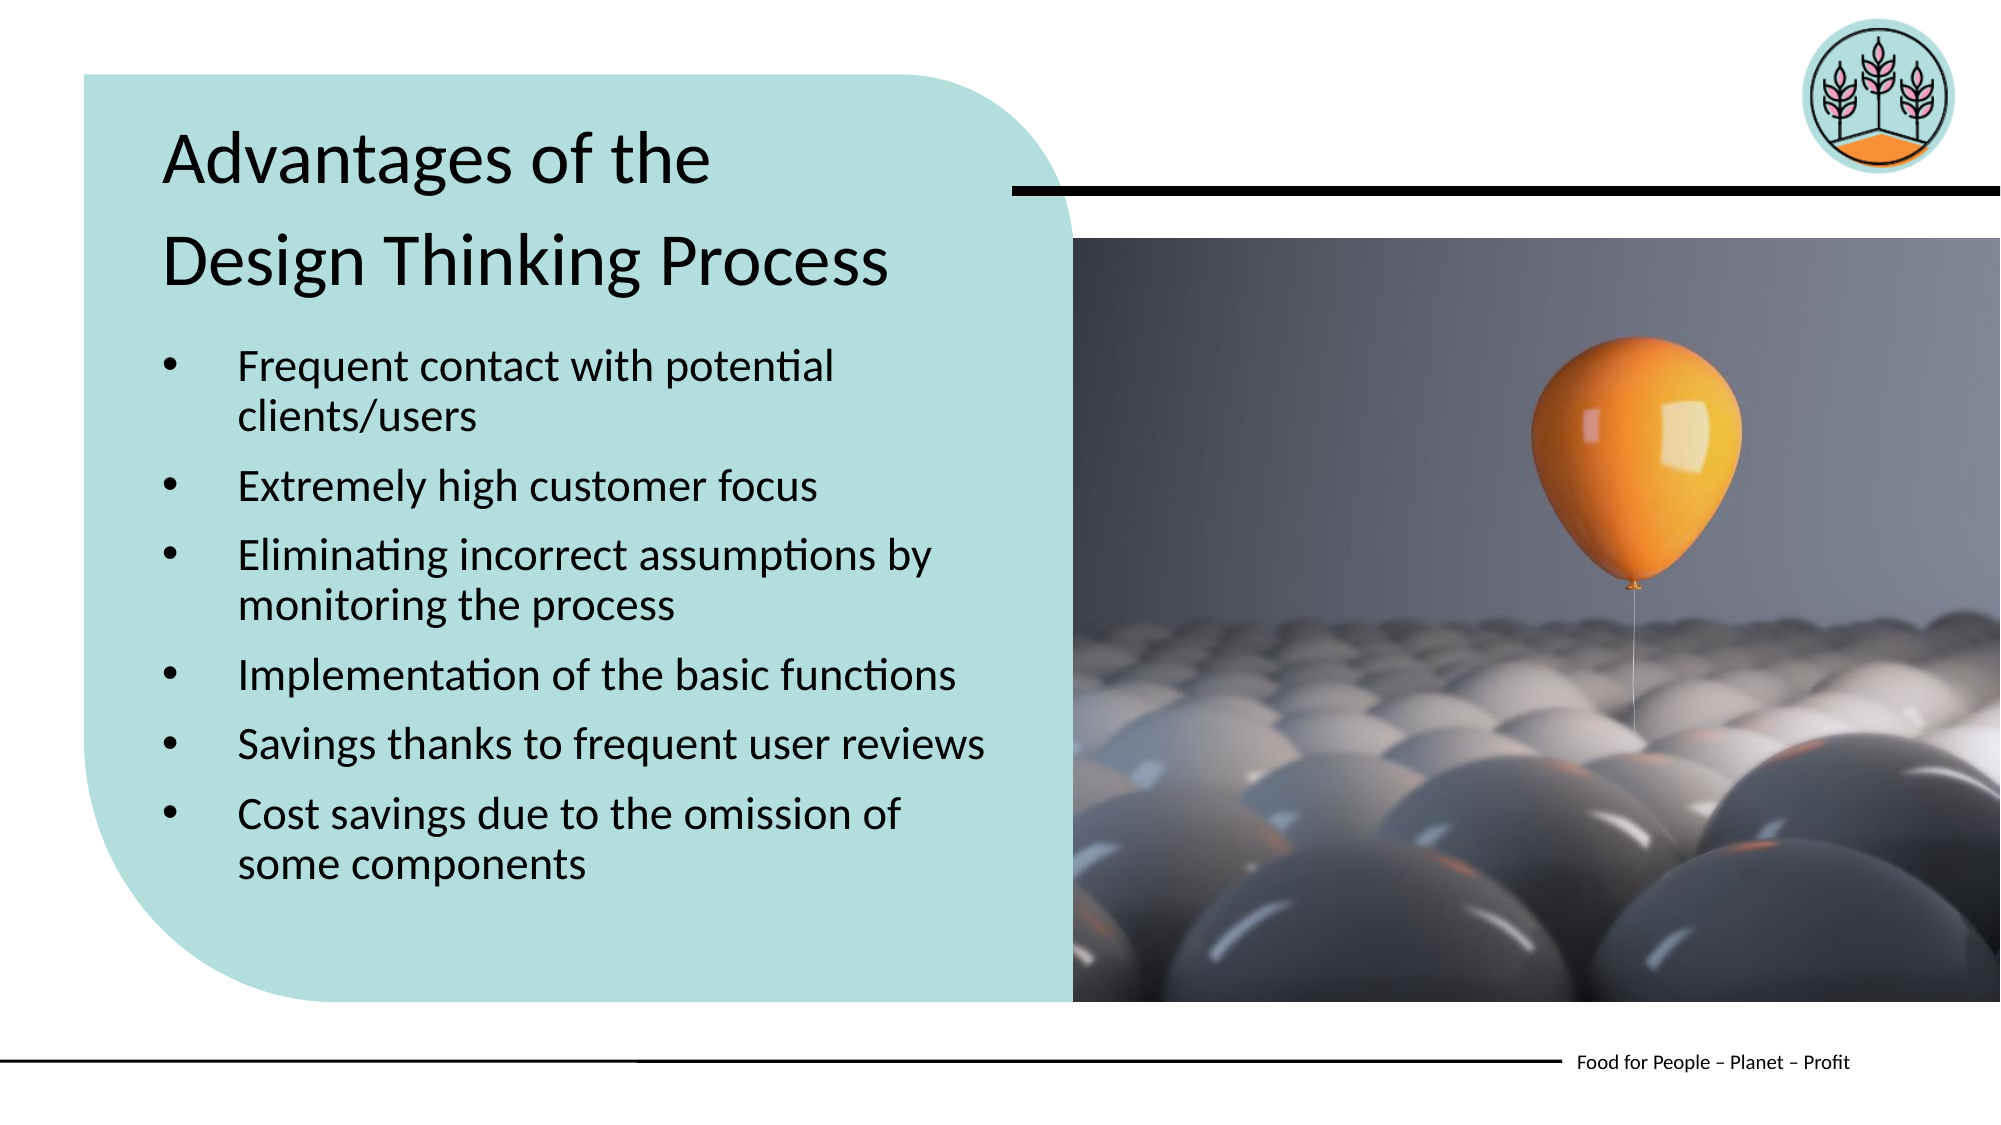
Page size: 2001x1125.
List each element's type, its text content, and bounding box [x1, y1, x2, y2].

picture [1801, 13, 1955, 177]
list Frequent contact with potential clients/users Extremely high customer focus Eliminating incorrect assumptions by monitoring the process Implementation of the basic functions Savings thanks to frequent user reviews Cost savings due to the omission of some components [147, 334, 1024, 942]
list Advantages of the Design Thinking Process [147, 111, 967, 275]
picture [1073, 238, 2000, 1003]
